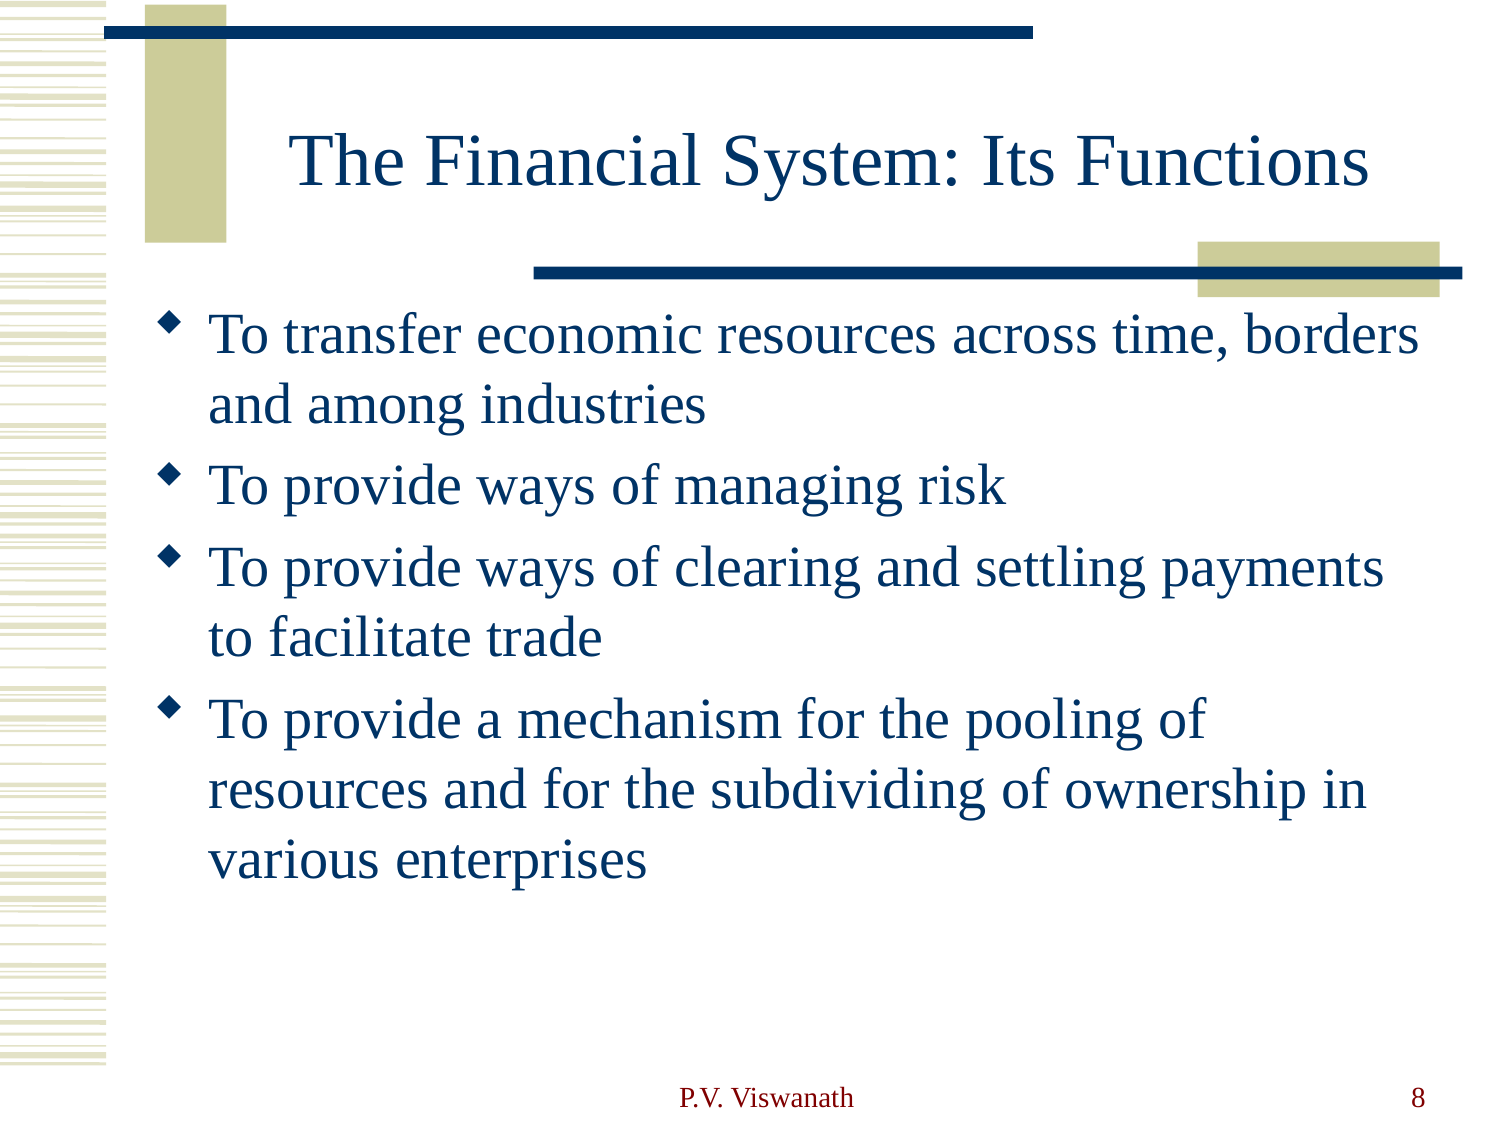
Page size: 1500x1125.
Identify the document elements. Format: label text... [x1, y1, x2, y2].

title The Financial System: Its Functions [225, 99, 1436, 225]
slide_number 8 [1080, 1045, 1442, 1122]
footer P.V. Viswanath [513, 1045, 1021, 1122]
list To transfer economic resources across time, borders and among industries To provide ways of managing risk To provide ways of clearing and settling payments to facilitate trade To provide a mechanism for the pooling of resources and for the subdividing of ownership in various enterprises [137, 287, 1443, 925]
